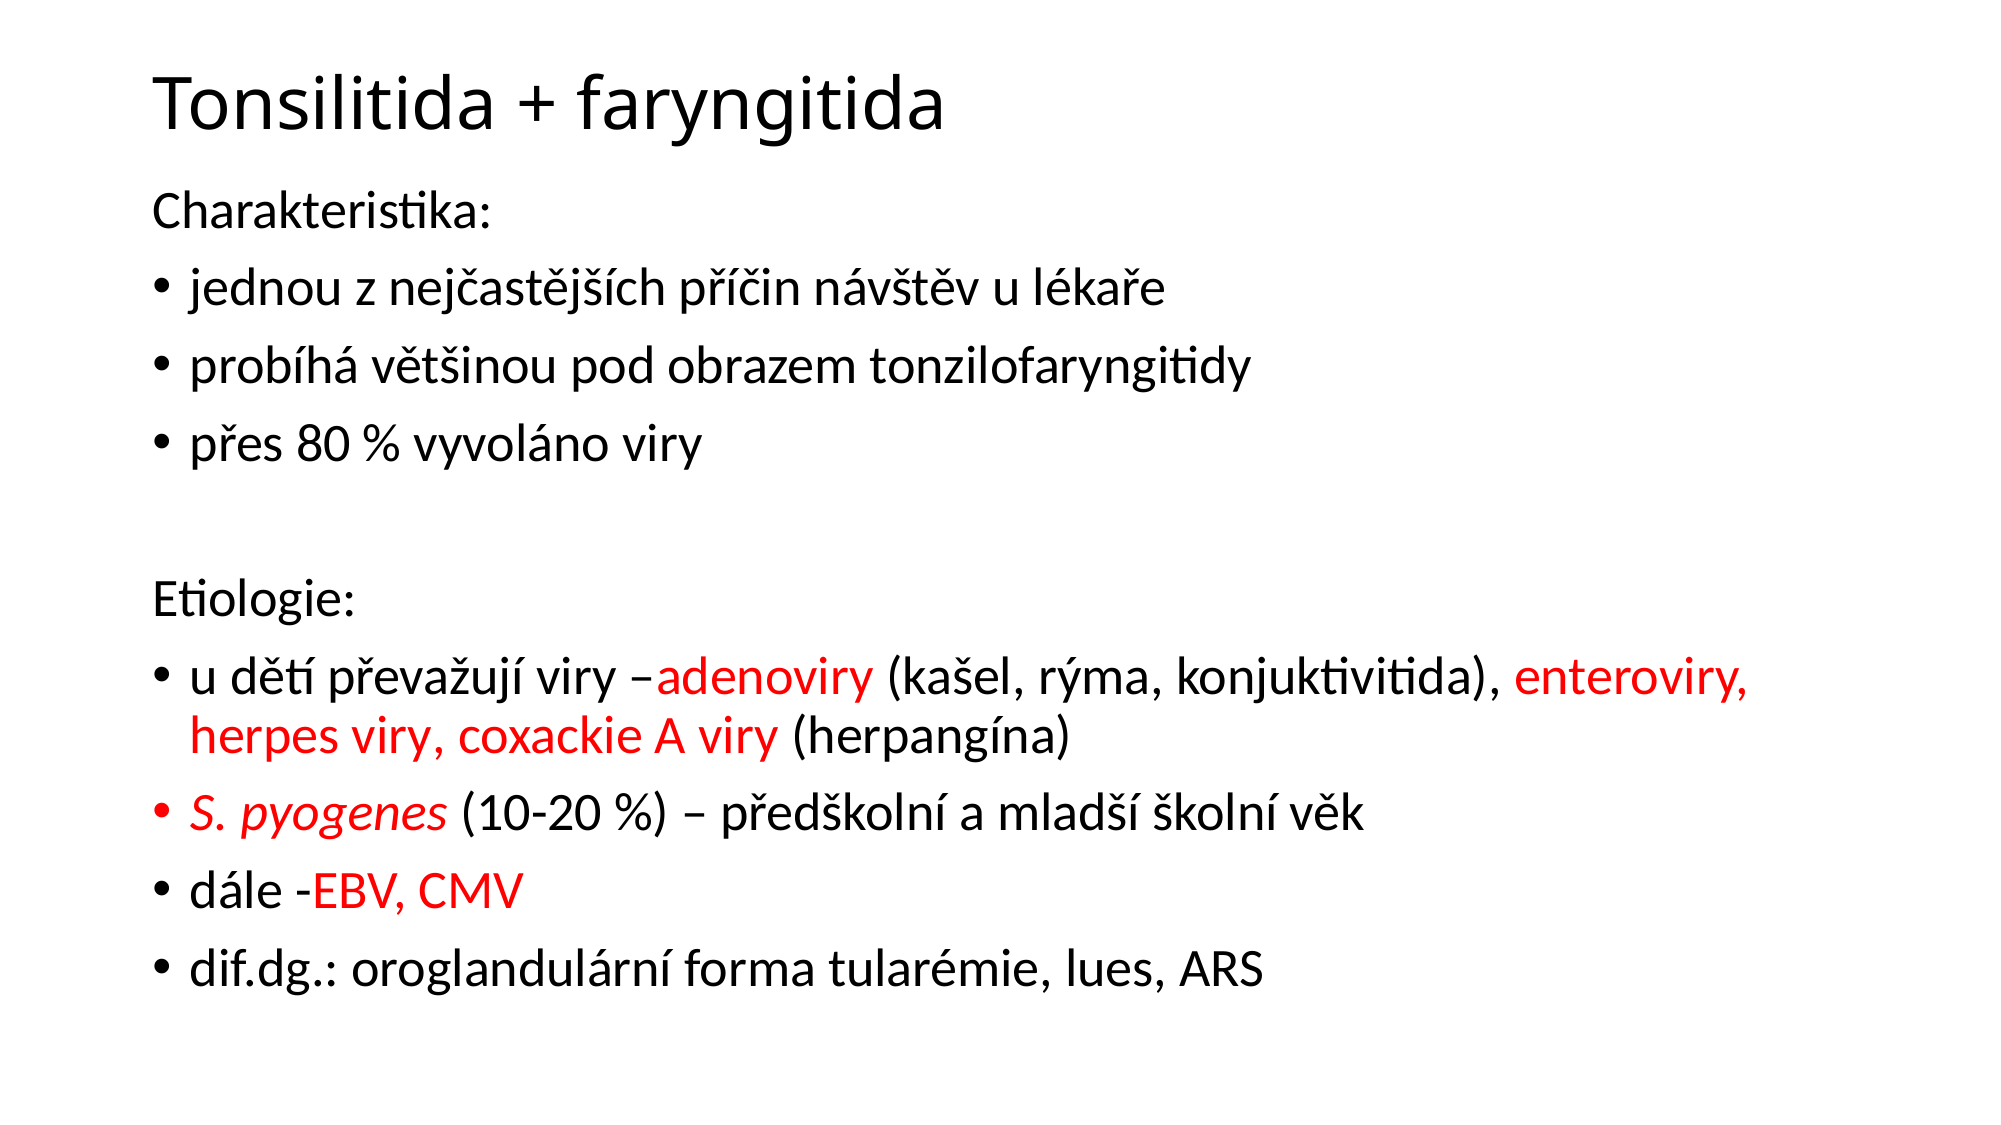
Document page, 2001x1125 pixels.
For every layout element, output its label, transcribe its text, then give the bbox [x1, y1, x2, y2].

list Charakteristika: jednou z nejčastějších příčin návštěv u lékaře probíhá většinou pod obrazem tonzilofaryngitidy přes 80 % vyvoláno viry Etiologie: u dětí převažují viry –adenoviry (kašel, rýma, konjuktivitida), enteroviry, herpes viry, coxackie A viry (herpangína) S. pyogenes (10-20 %) – předškolní a mladší školní věk dále -EBV, CMV dif.dg.: oroglandulární forma tularémie, lues, ARS [137, 173, 1863, 1014]
title Tonsilitida + faryngitida [137, 59, 1863, 154]
